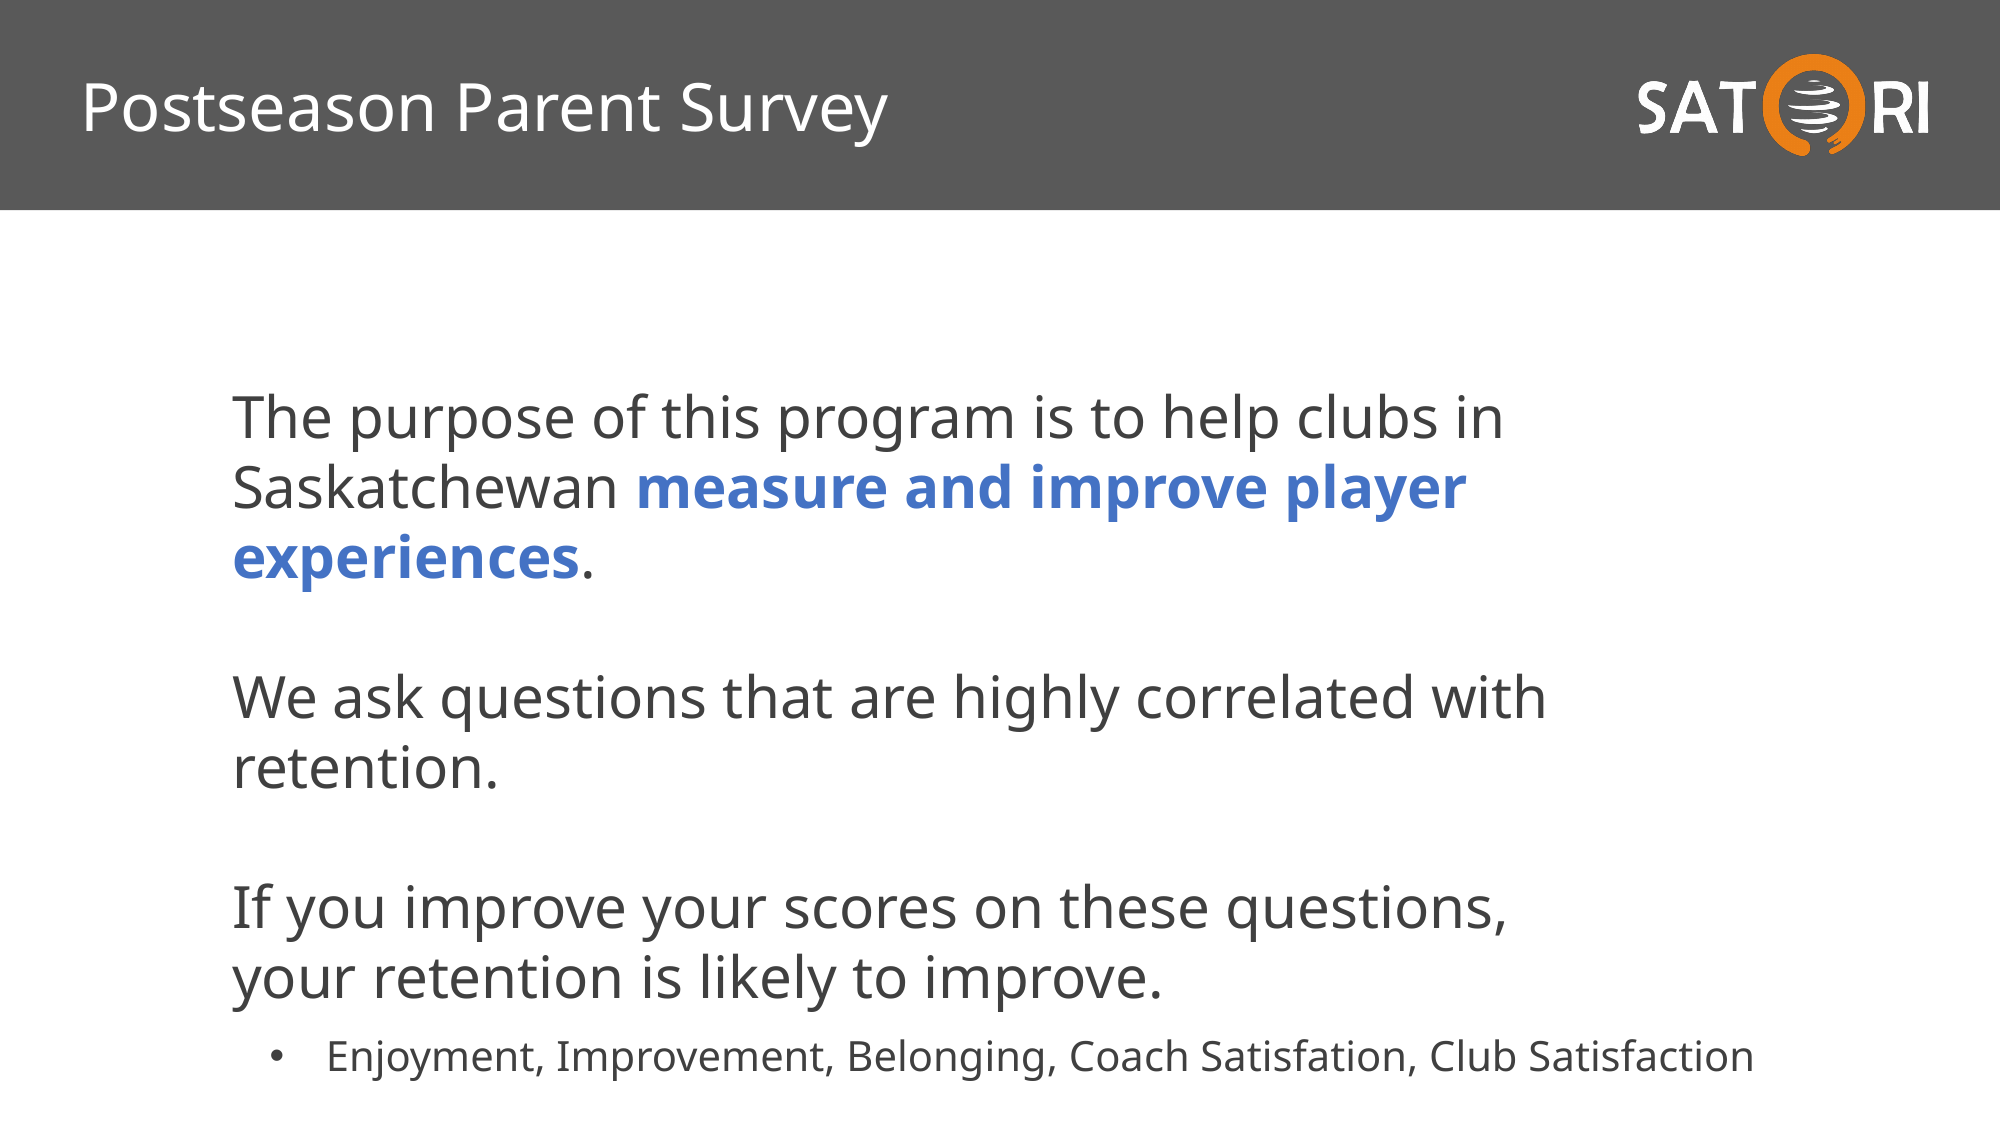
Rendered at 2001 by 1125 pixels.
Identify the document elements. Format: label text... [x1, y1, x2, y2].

text_box Postseason Parent Survey [65, 57, 1581, 152]
text_box The purpose of this program is to help clubs in Saskatchewan measure and improve player experiences. We ask questions that are highly correlated with retention. If you improve your scores on these questions, your retention is likely to improve. Enjoyment, Improvement, Belonging, Coach Satisfation, Club Satisfaction [217, 372, 1784, 1088]
text_box [0, 0, 2000, 211]
picture [1637, 53, 1930, 157]
